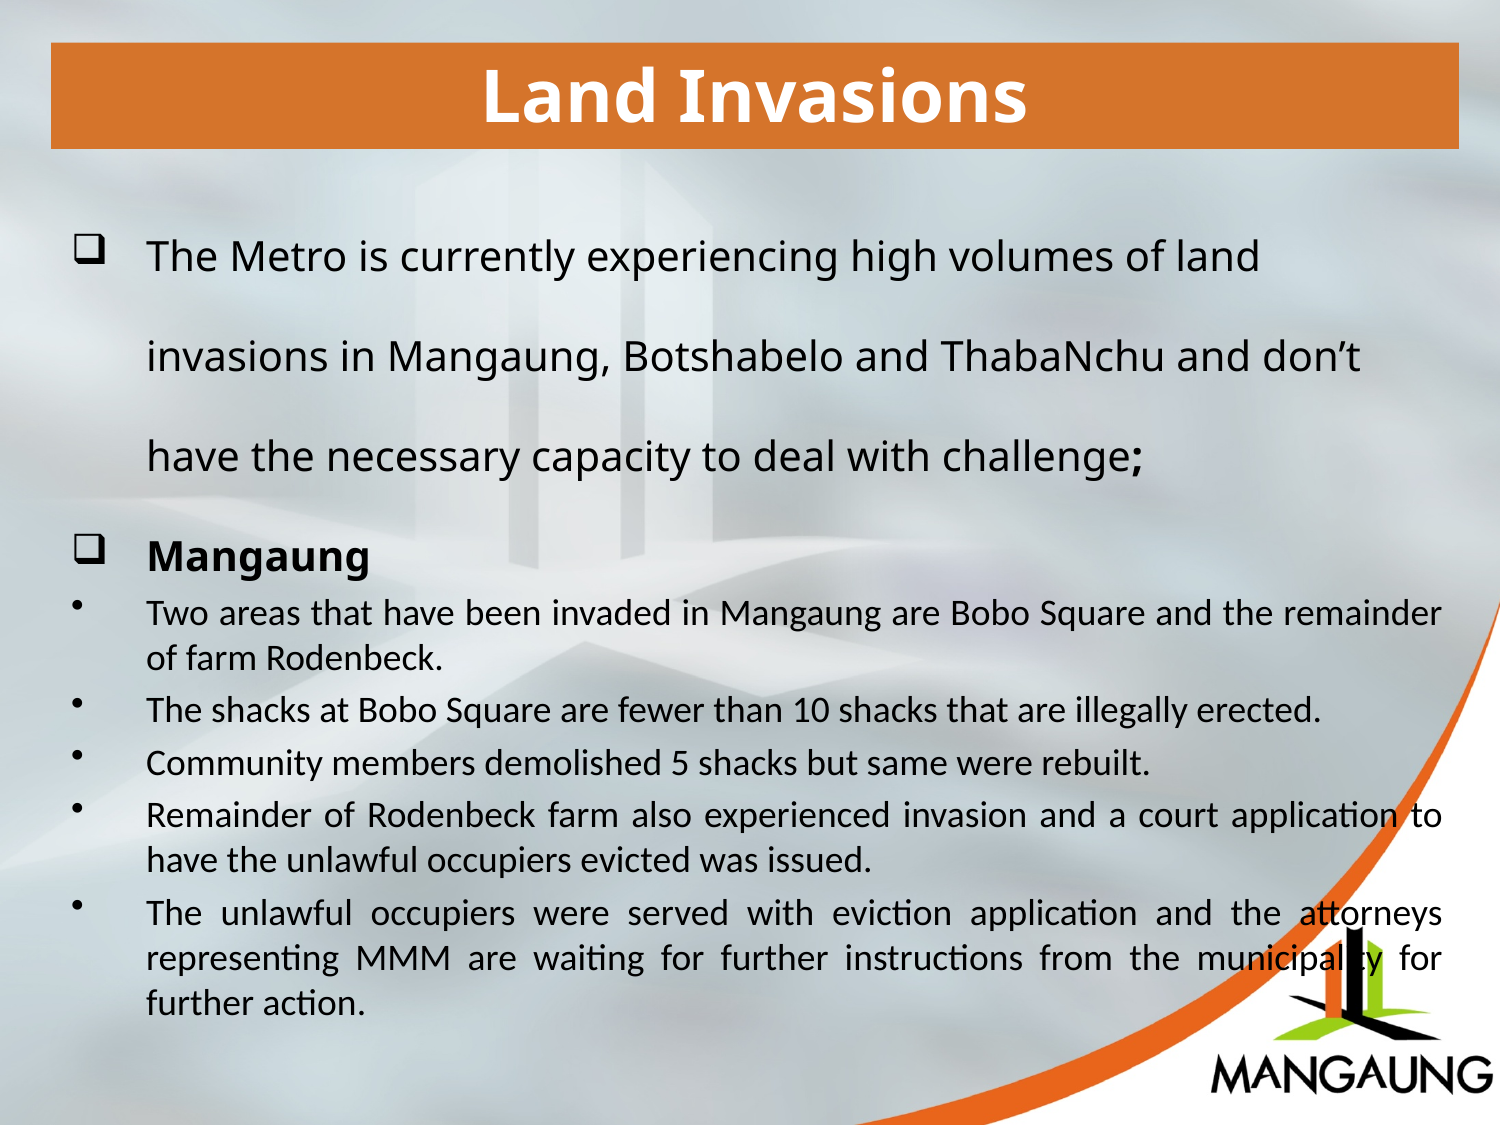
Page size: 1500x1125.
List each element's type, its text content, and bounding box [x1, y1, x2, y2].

picture [0, 0, 1500, 1125]
text_box Land Invasions [51, 42, 1459, 149]
text_box The Metro is currently experiencing high volumes of land invasions in Mangaung, Botshabelo and ThabaNchu and don’t have the necessary capacity to deal with challenge; Mangaung Two areas that have been invaded in Mangaung are Bobo Square and the remainder of farm Rodenbeck. The shacks at Bobo Square are fewer than 10 shacks that are illegally erected. Community members demolished 5 shacks but same were rebuilt. Remainder of Rodenbeck farm also experienced invasion and a court application to have the unlawful occupiers evicted was issued. The unlawful occupiers were served with eviction application and the attorneys representing MMM are waiting for further instructions from the municipality for further action. [56, 172, 1459, 1030]
